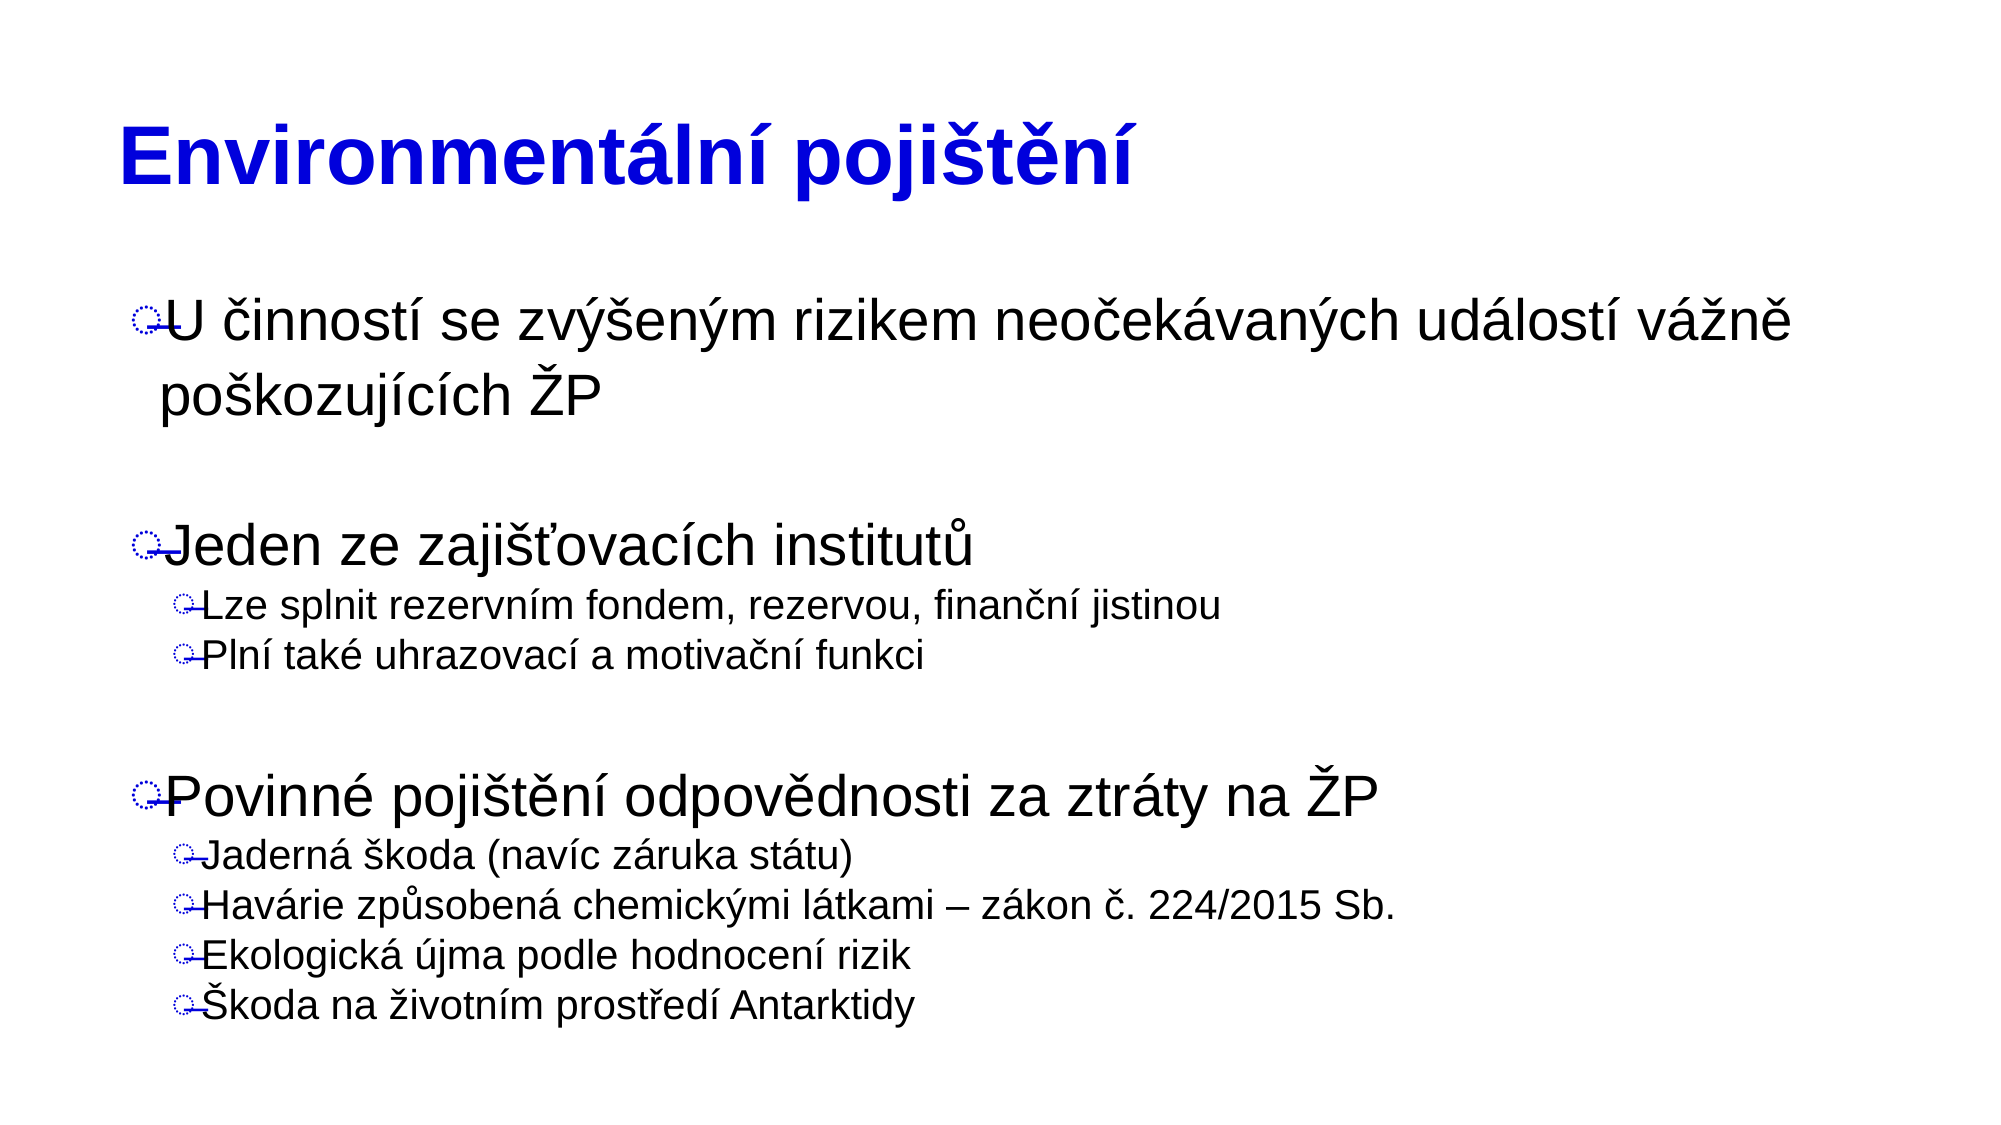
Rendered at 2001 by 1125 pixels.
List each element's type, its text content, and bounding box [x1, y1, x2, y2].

list U činností se zvýšeným rizikem neočekávaných událostí vážně poškozujících ŽP Jeden ze zajišťovacích institutů Lze splnit rezervním fondem, rezervou, finanční jistinou Plní také uhrazovací a motivační funkci Povinné pojištění odpovědnosti za ztráty na ŽP Jaderná škoda (navíc záruka státu) Havárie způsobená chemickými látkami – zákon č. 224/2015 Sb. Ekologická újma podle hodnocení rizik Škoda na životním prostředí Antarktidy [118, 277, 1883, 1047]
title Environmentální pojištění [118, 118, 1883, 193]
